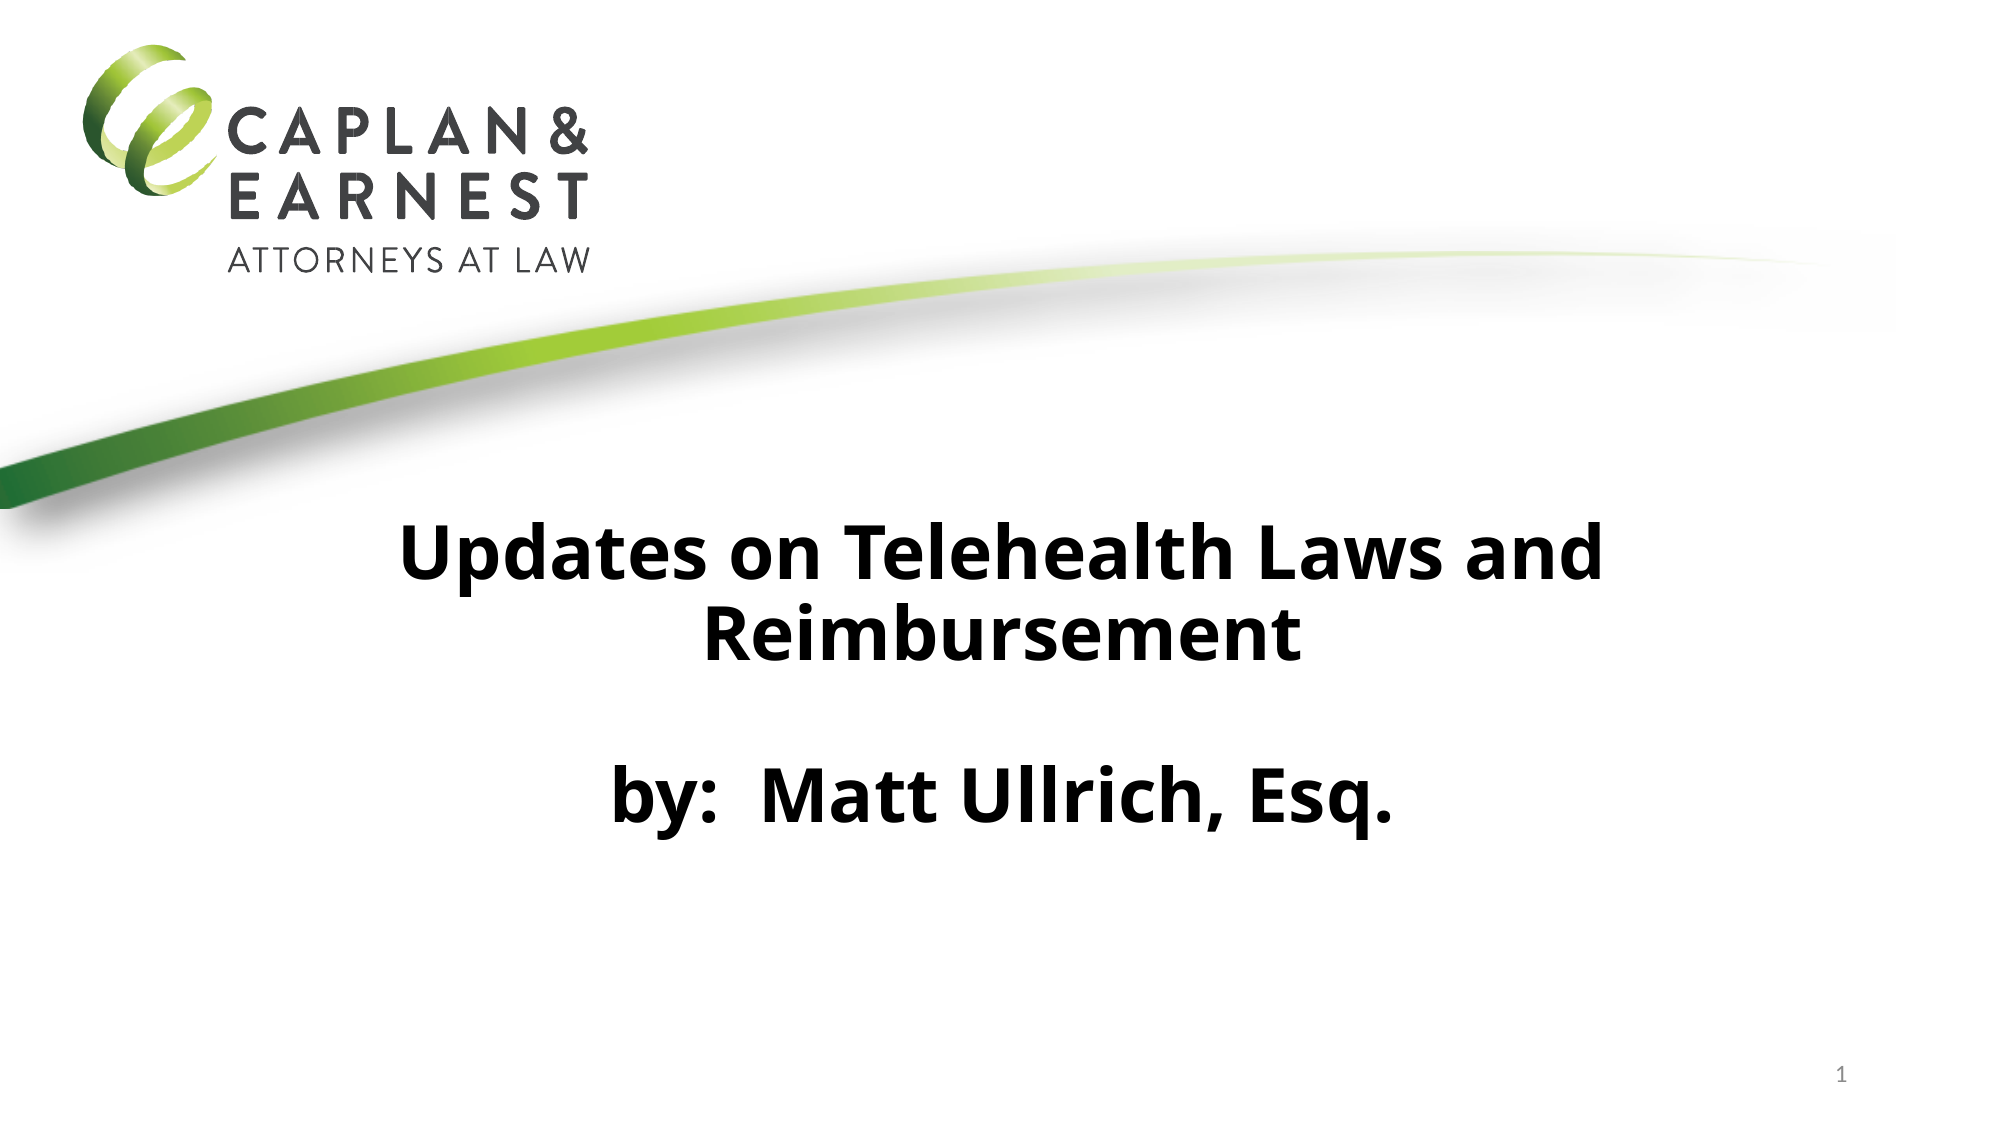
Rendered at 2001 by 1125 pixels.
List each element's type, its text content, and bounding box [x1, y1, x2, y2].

slide_number 1 [1412, 1042, 1863, 1103]
title Updates on Telehealth Laws and Reimbursement by: Matt Ullrich, Esq. [252, 509, 1753, 897]
picture [0, 251, 1831, 509]
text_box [81, 43, 590, 251]
